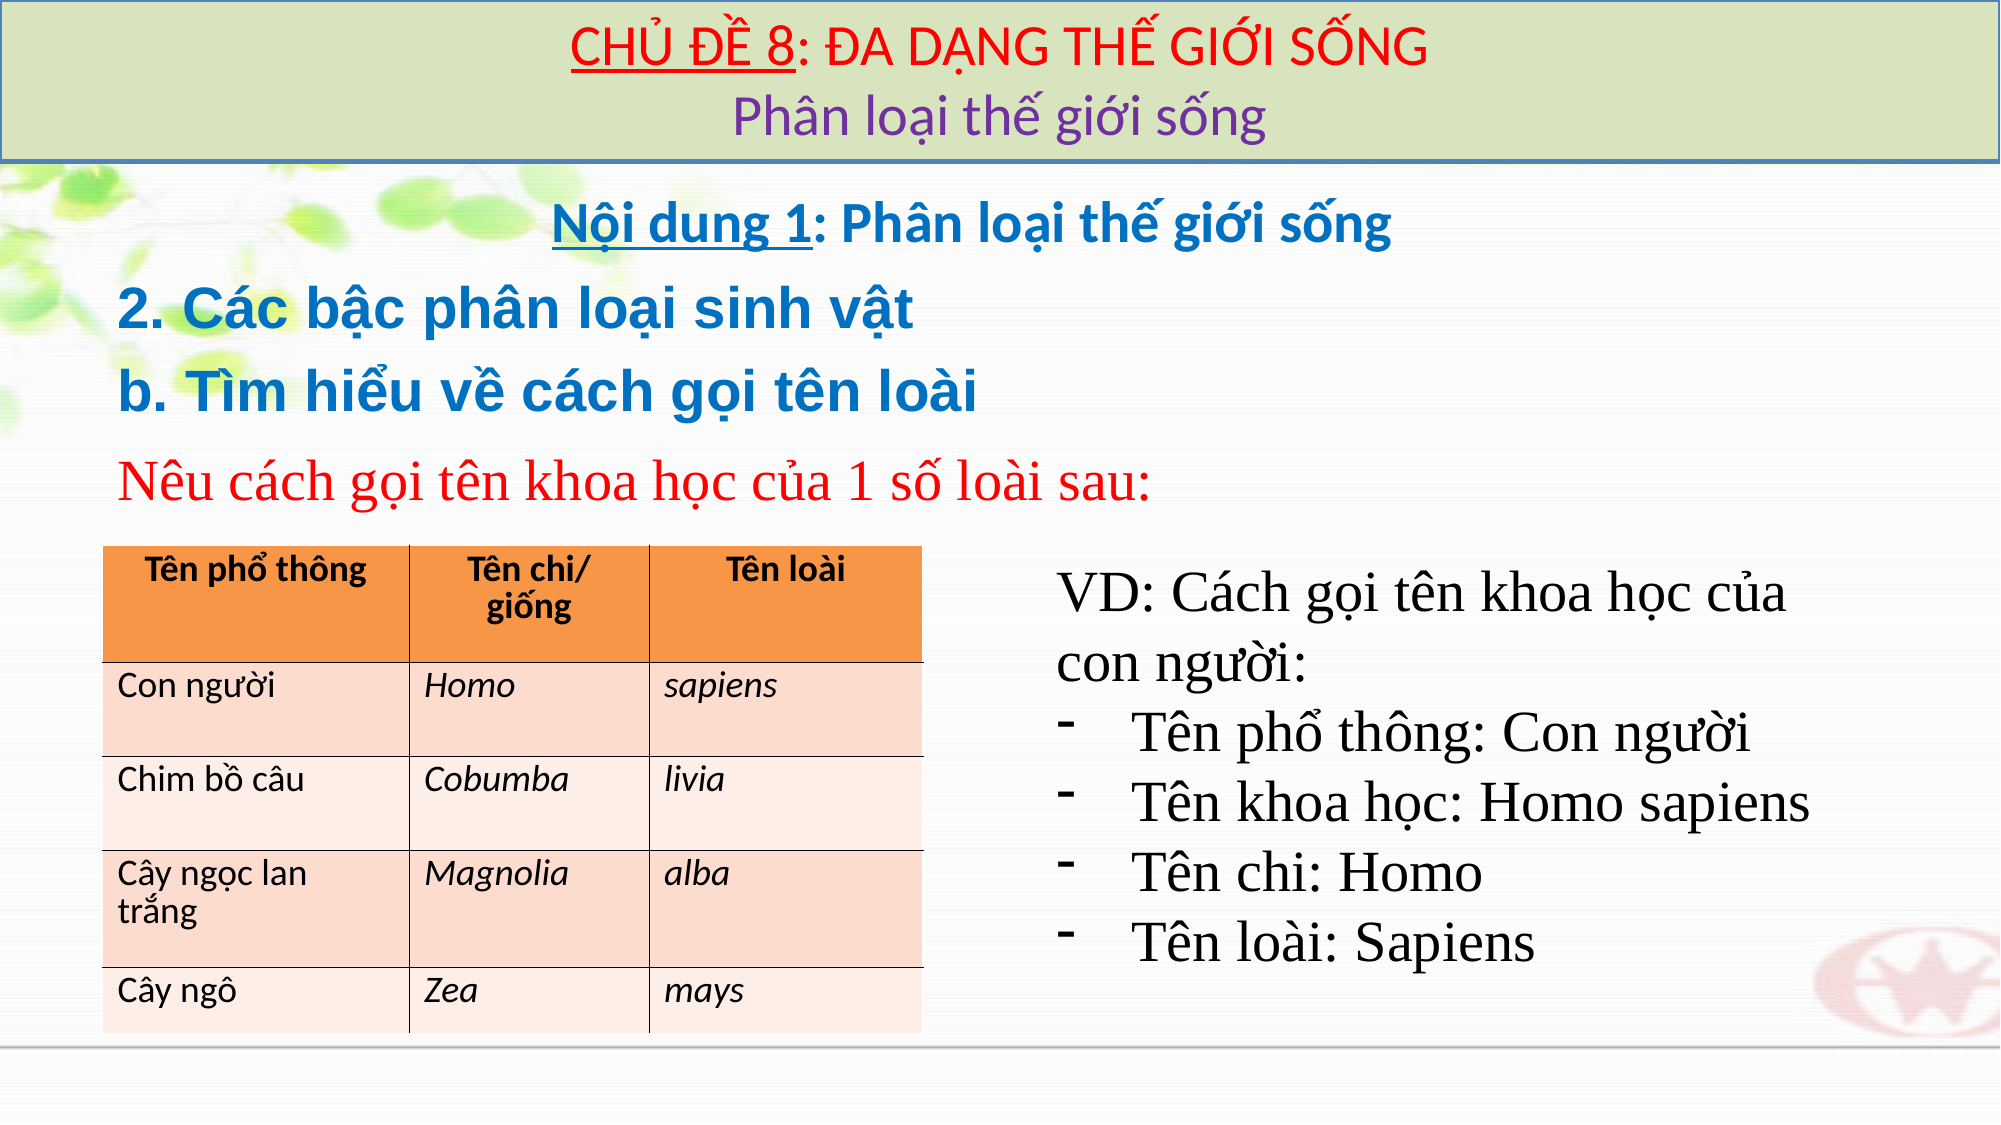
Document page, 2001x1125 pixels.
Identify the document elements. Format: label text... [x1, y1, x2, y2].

table_cell Zea [410, 968, 649, 1033]
table_header Tên phổ thông [103, 546, 409, 662]
table_cell Con người [103, 663, 409, 756]
picture [0, 0, 2001, 1125]
text_box VD: Cách gọi tên khoa học của con người: Tên phổ thông: Con người Tên khoa học: Homo sapiens Tên chi: Homo Tên loài: Sapiens [1041, 545, 1842, 980]
table_cell alba [650, 851, 922, 967]
table_cell Magnolia [410, 851, 649, 967]
text_box Nêu cách gọi tên khoa học của 1 số loài sau: [102, 435, 1355, 520]
text_box Nội dung 1: Phân loại thế giới sống [345, 177, 1599, 262]
table_cell sapiens [650, 663, 922, 756]
text_box CHỦ ĐỀ 8: ĐA DẠNG THẾ GIỚI SỐNG Phân loại thế giới sống [0, 0, 2000, 163]
table_cell Chim bồ câu [103, 757, 409, 850]
text_box b. Tìm hiểu về cách gọi tên loài [102, 345, 1842, 431]
table_cell Cây ngọc lan trắng [103, 851, 409, 967]
table_cell livia [650, 757, 922, 850]
table_cell mays [650, 968, 922, 1033]
table_header Tên chi/ giống [410, 546, 649, 662]
table_cell Cobumba [410, 757, 649, 850]
table_cell Cây ngô [103, 968, 409, 1033]
table_header Tên loài [650, 546, 922, 662]
text_box 2. Các bậc phân loại sinh vật [102, 263, 1842, 345]
table_cell Homo [410, 663, 649, 756]
